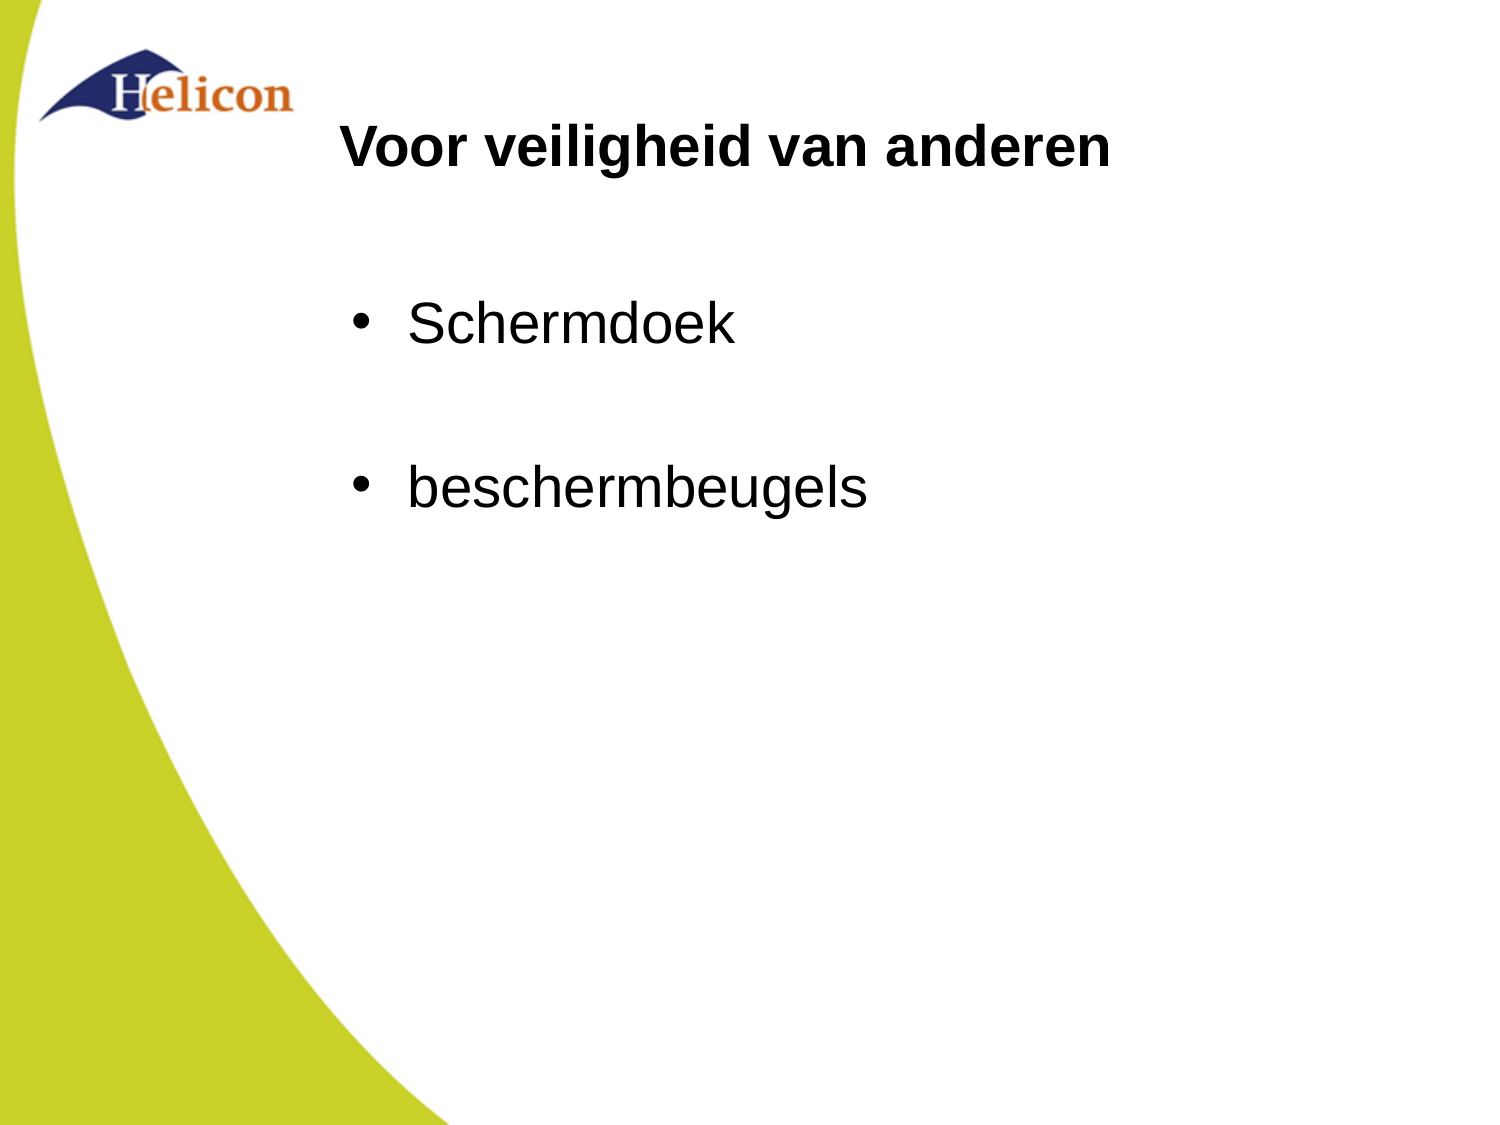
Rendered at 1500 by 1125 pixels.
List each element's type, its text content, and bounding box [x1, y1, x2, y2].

picture [0, 0, 1500, 1125]
list Schermdoek beschermbeugels [336, 196, 1425, 1005]
title Voor veiligheid van anderen [324, 54, 1415, 161]
